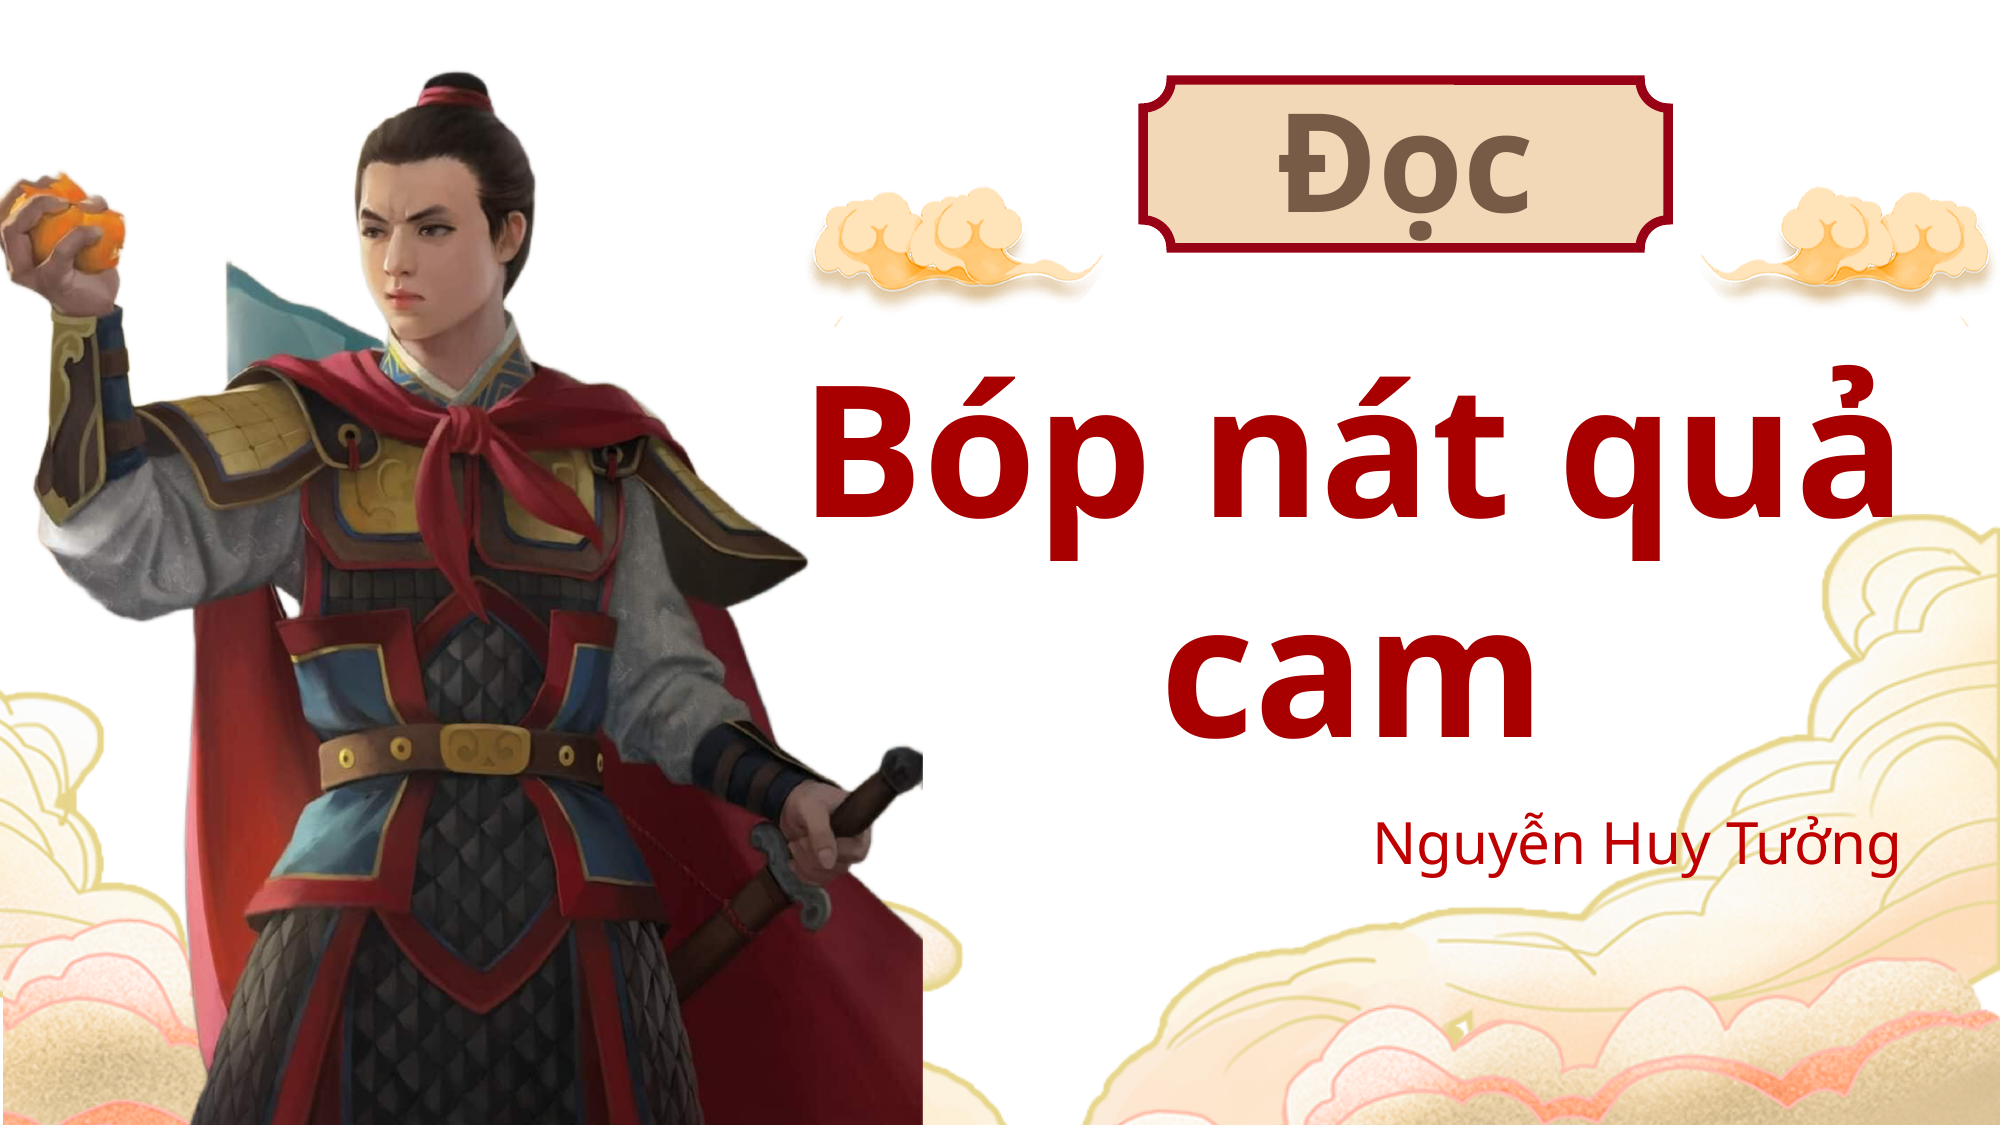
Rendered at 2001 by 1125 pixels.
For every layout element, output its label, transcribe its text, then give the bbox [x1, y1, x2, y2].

picture [0, 0, 2000, 1125]
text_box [1143, 67, 1669, 250]
text_box Bóp nát quả cam [923, 327, 1966, 514]
picture [1696, 185, 2000, 328]
